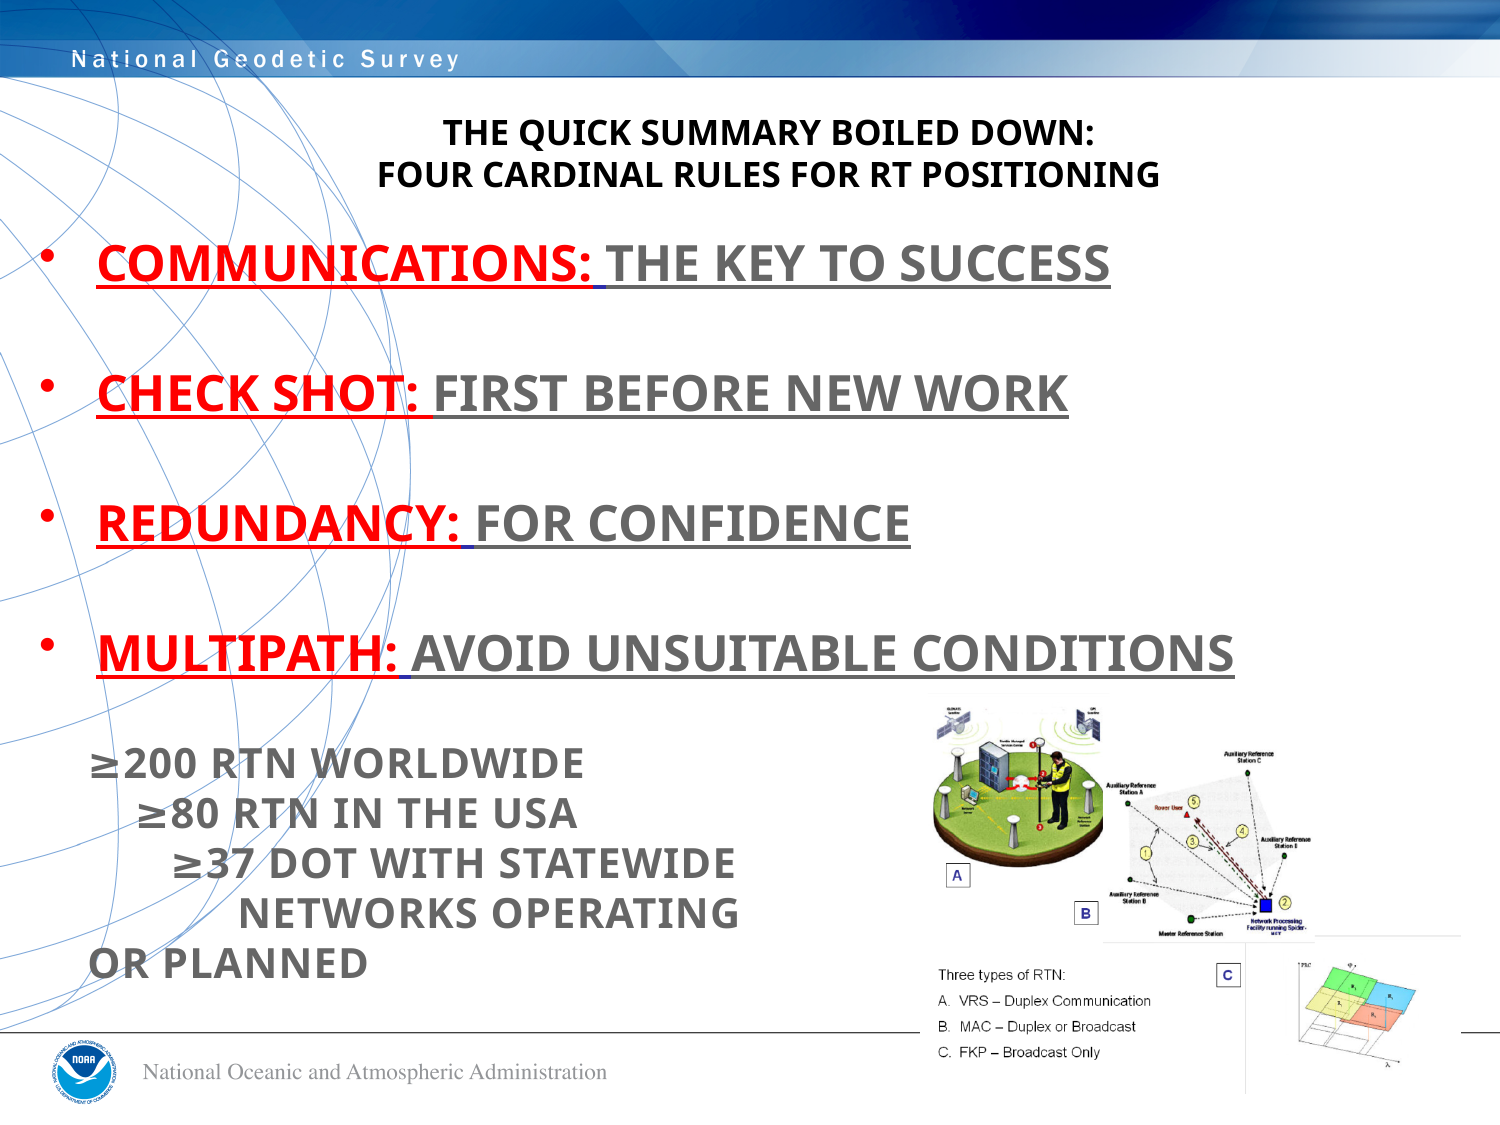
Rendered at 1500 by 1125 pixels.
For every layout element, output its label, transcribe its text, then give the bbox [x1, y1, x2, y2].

list COMMUNICATIONS: THE KEY TO SUCCESS CHECK SHOT: FIRST BEFORE NEW WORK REDUNDANCY: FOR CONFIDENCE MULTIPATH: AVOID UNSUITABLE CONDITIONS [24, 223, 1500, 877]
text_box ≥200 RTN WORLDWIDE ≥80 RTN IN THE USA ≥37 DOT WITH STATEWIDE NETWORKS OPERATING OR PLANNED [72, 729, 913, 995]
picture [0, 0, 1500, 1125]
title THE QUICK SUMMARY BOILED DOWN: FOUR CARDINAL RULES FOR RT POSITIONING [75, 102, 1463, 203]
